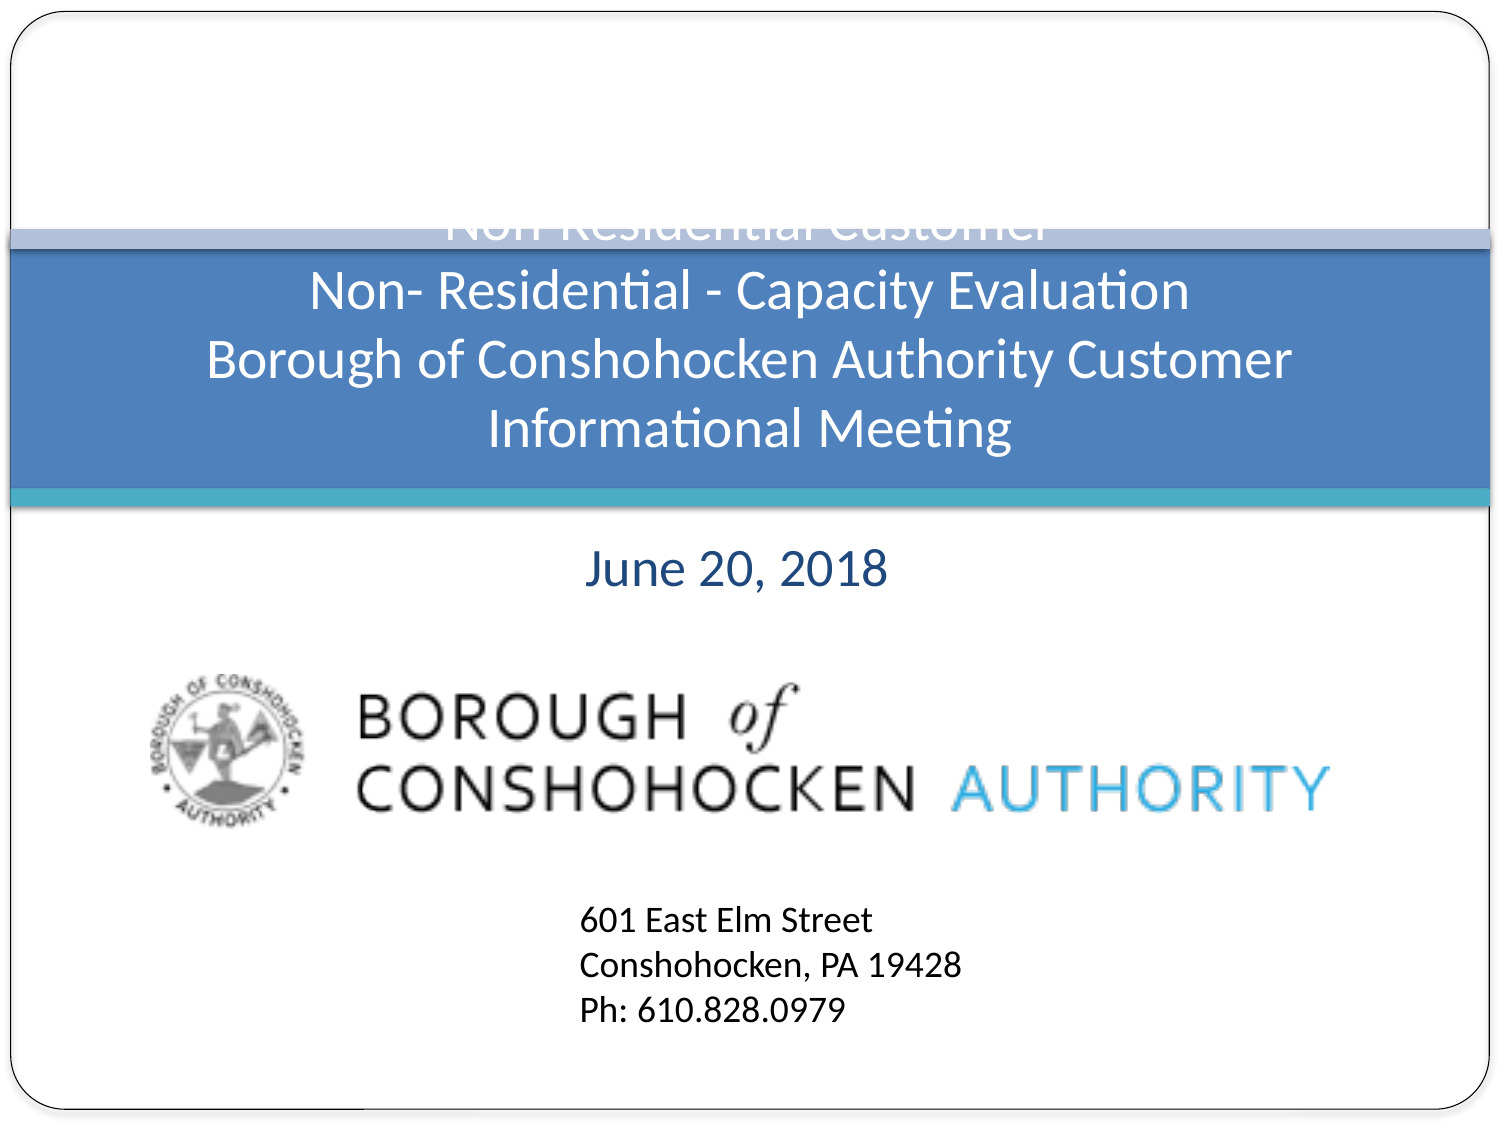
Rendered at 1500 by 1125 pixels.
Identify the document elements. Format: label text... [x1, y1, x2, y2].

title Non-Residential Customer Non- Residential - Capacity Evaluation Borough of Conshohocken Authority Customer Informational Meeting [75, 174, 1425, 475]
subtitle June 20, 2018 [212, 525, 1263, 673]
picture [149, 674, 1330, 833]
text_box 601 East Elm Street Conshohocken, PA 19428 Ph: 610.828.0979 [564, 887, 978, 1038]
